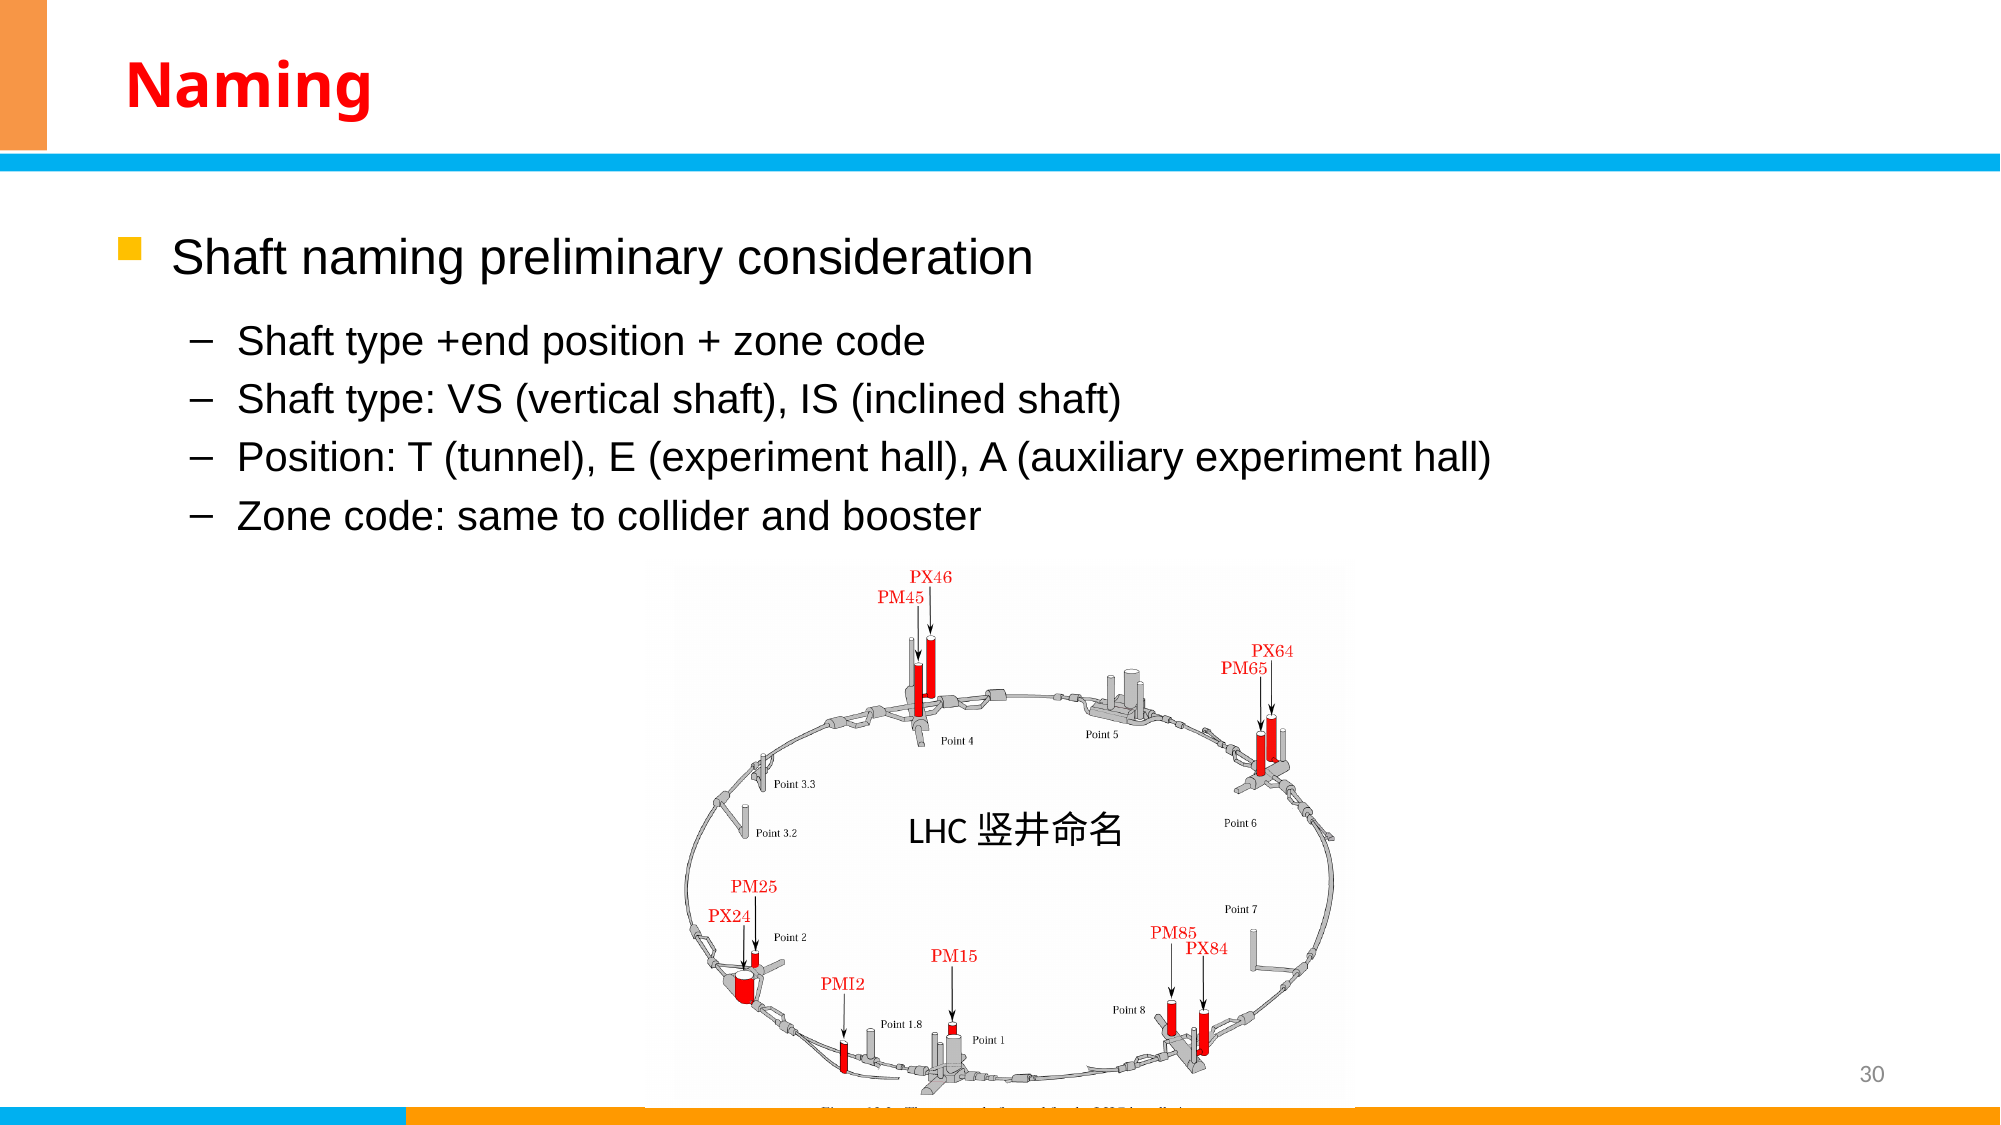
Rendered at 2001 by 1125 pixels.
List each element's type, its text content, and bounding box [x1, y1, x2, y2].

title Naming [109, 23, 1875, 143]
picture [645, 558, 1355, 1108]
slide_number 30 [1433, 1042, 1900, 1103]
list Shaft naming preliminary consideration Shaft type +end position + zone code Shaft type: VS (vertical shaft), IS (inclined shaft) Position: T (tunnel), E (experiment hall), A (auxiliary experiment hall) Zone code: same to collider and booster [99, 210, 1900, 1005]
